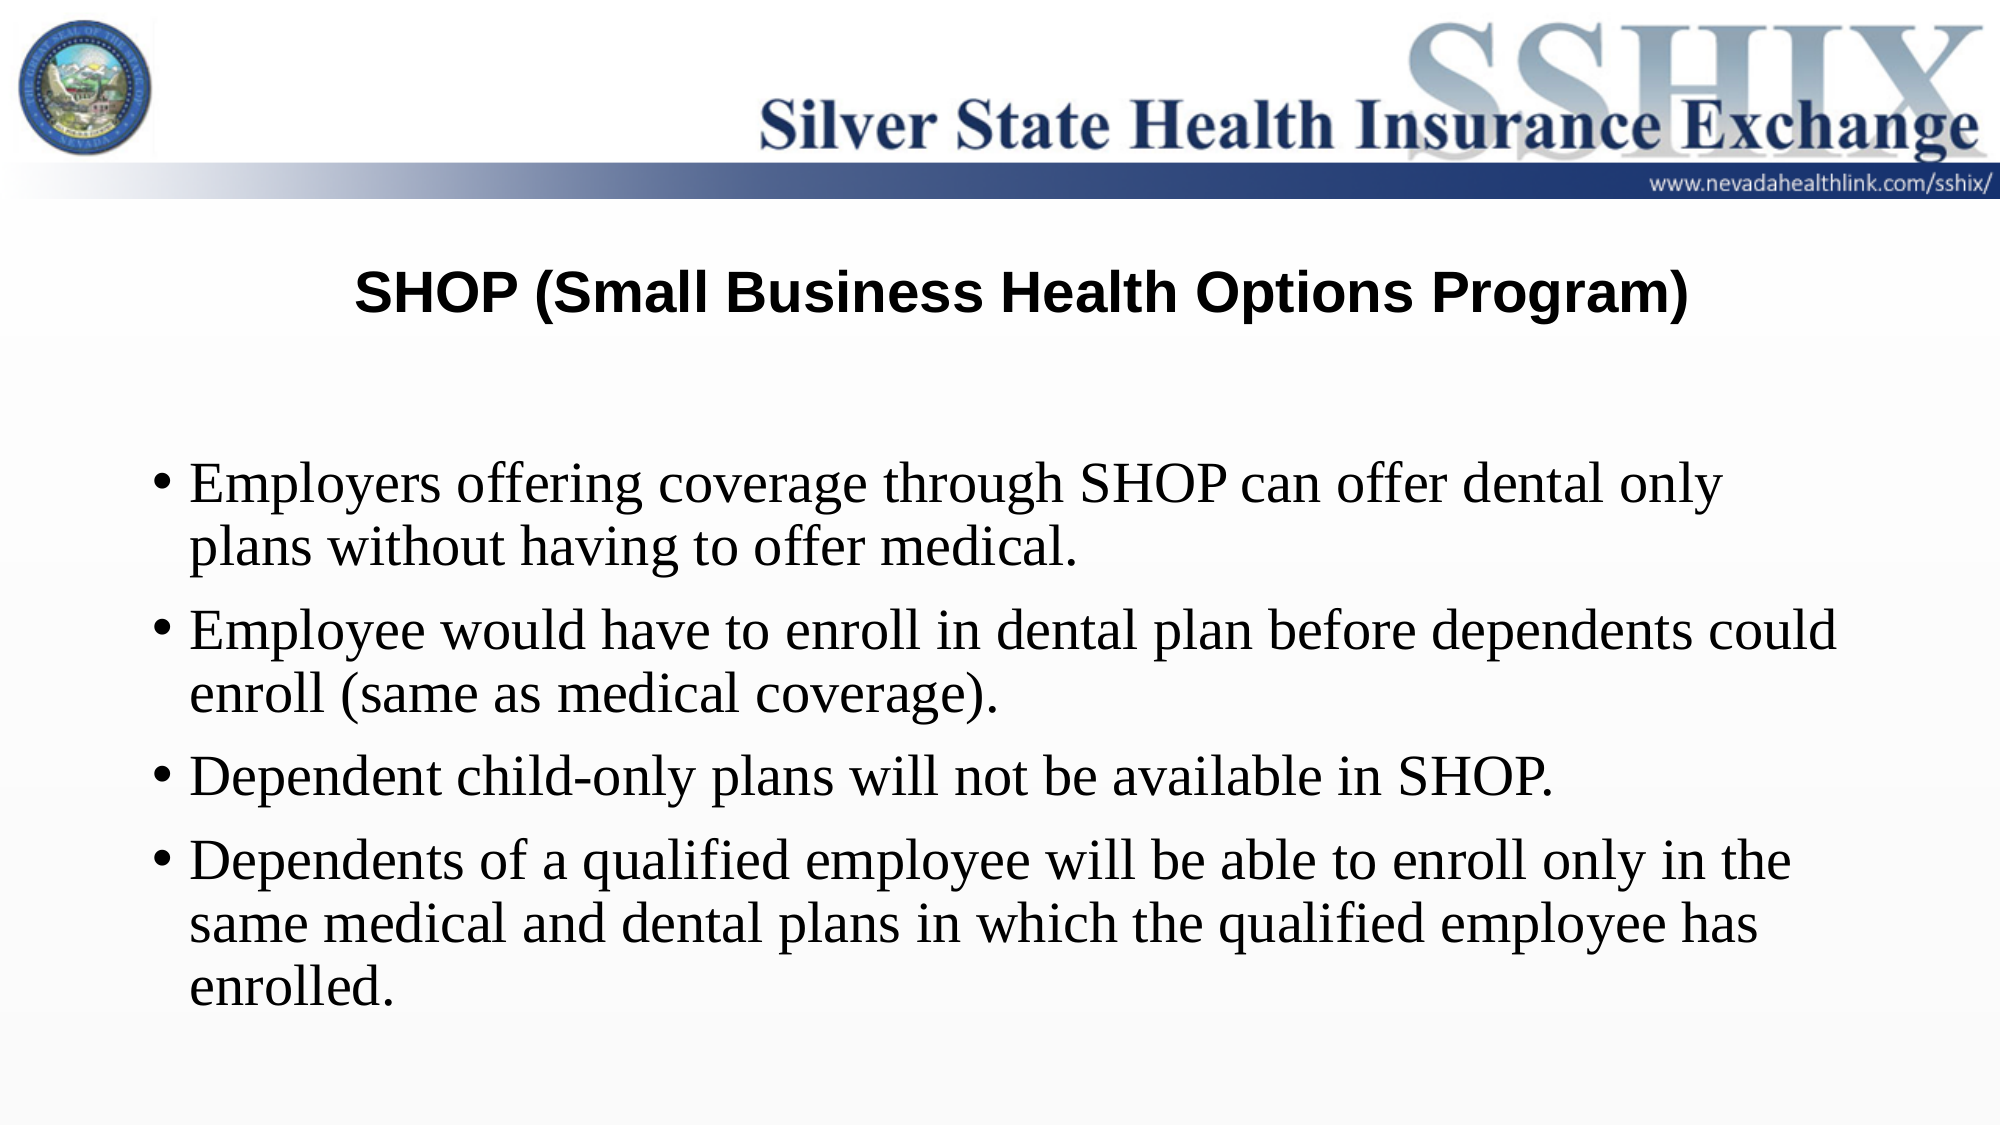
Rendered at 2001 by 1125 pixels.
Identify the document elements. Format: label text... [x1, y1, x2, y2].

list Employers offering coverage through SHOP can offer dental only plans without having to offer medical. Employee would have to enroll in dental plan before dependents could enroll (same as medical coverage). Dependent child-only plans will not be available in SHOP. Dependents of a qualified employee will be able to enroll only in the same medical and dental plans in which the qualified employee has enrolled. [137, 444, 1863, 1030]
picture [0, 0, 2000, 199]
title SHOP (Small Business Health Options Program) [137, 191, 1925, 410]
